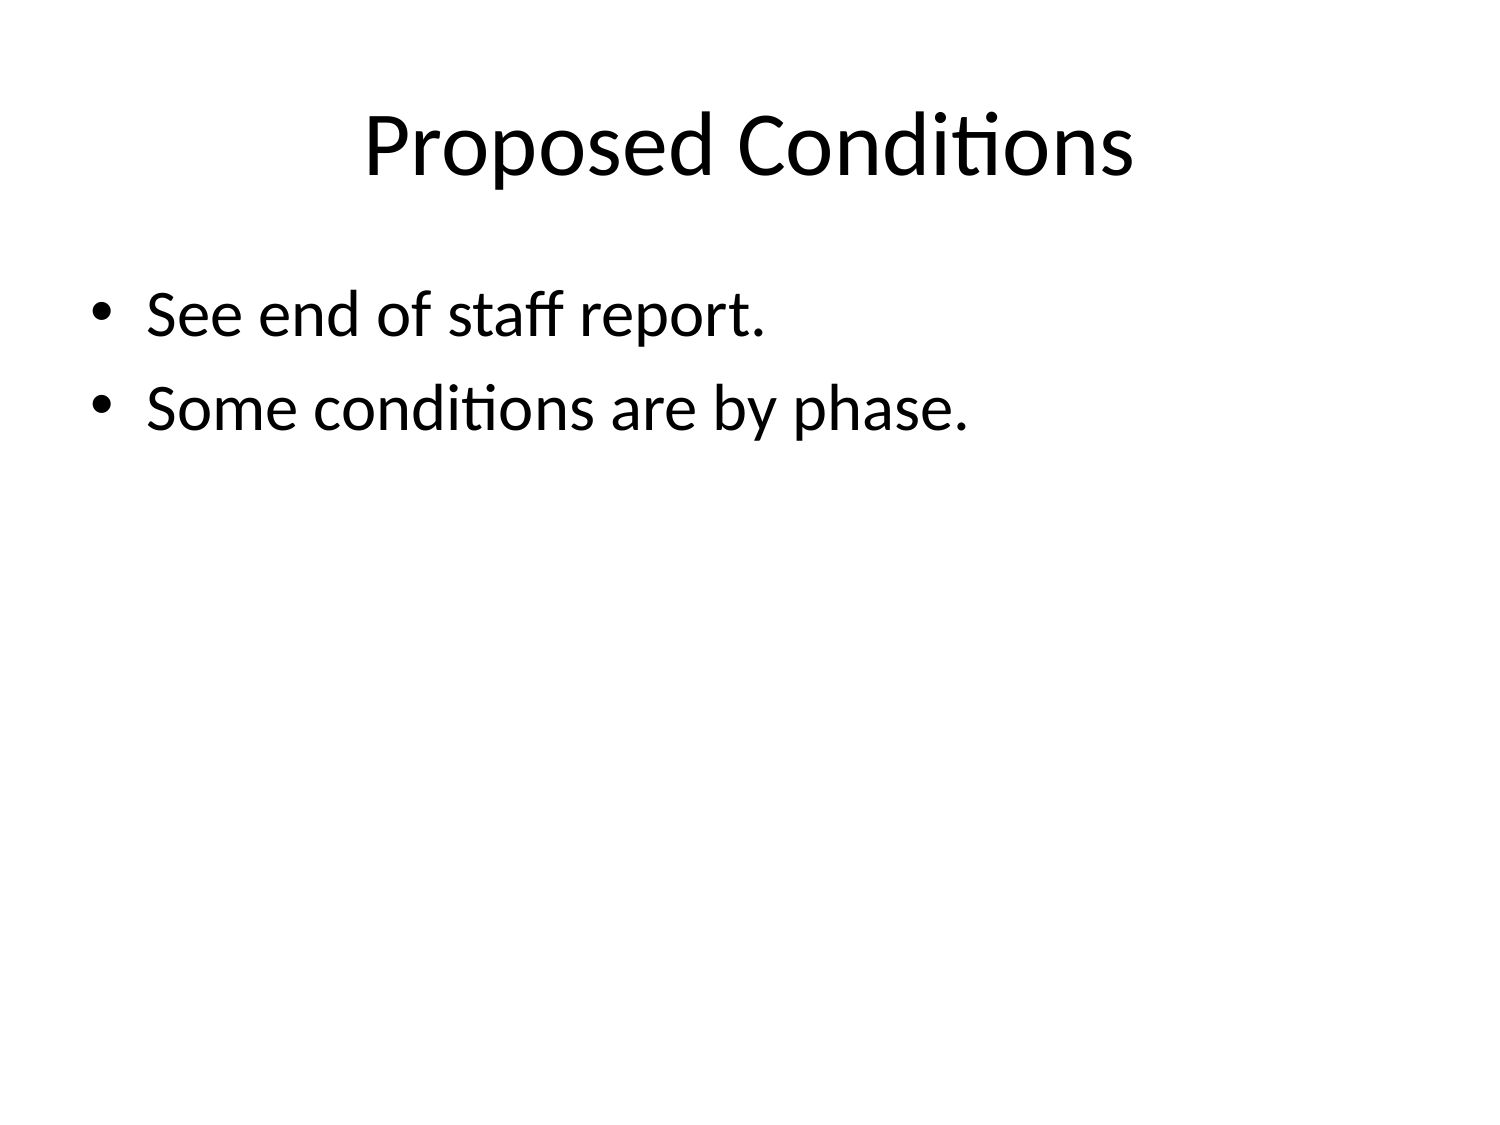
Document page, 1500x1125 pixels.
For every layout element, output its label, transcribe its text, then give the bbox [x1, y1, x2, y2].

list See end of staff report. Some conditions are by phase. [75, 262, 1425, 1005]
title Proposed Conditions [75, 45, 1425, 233]
